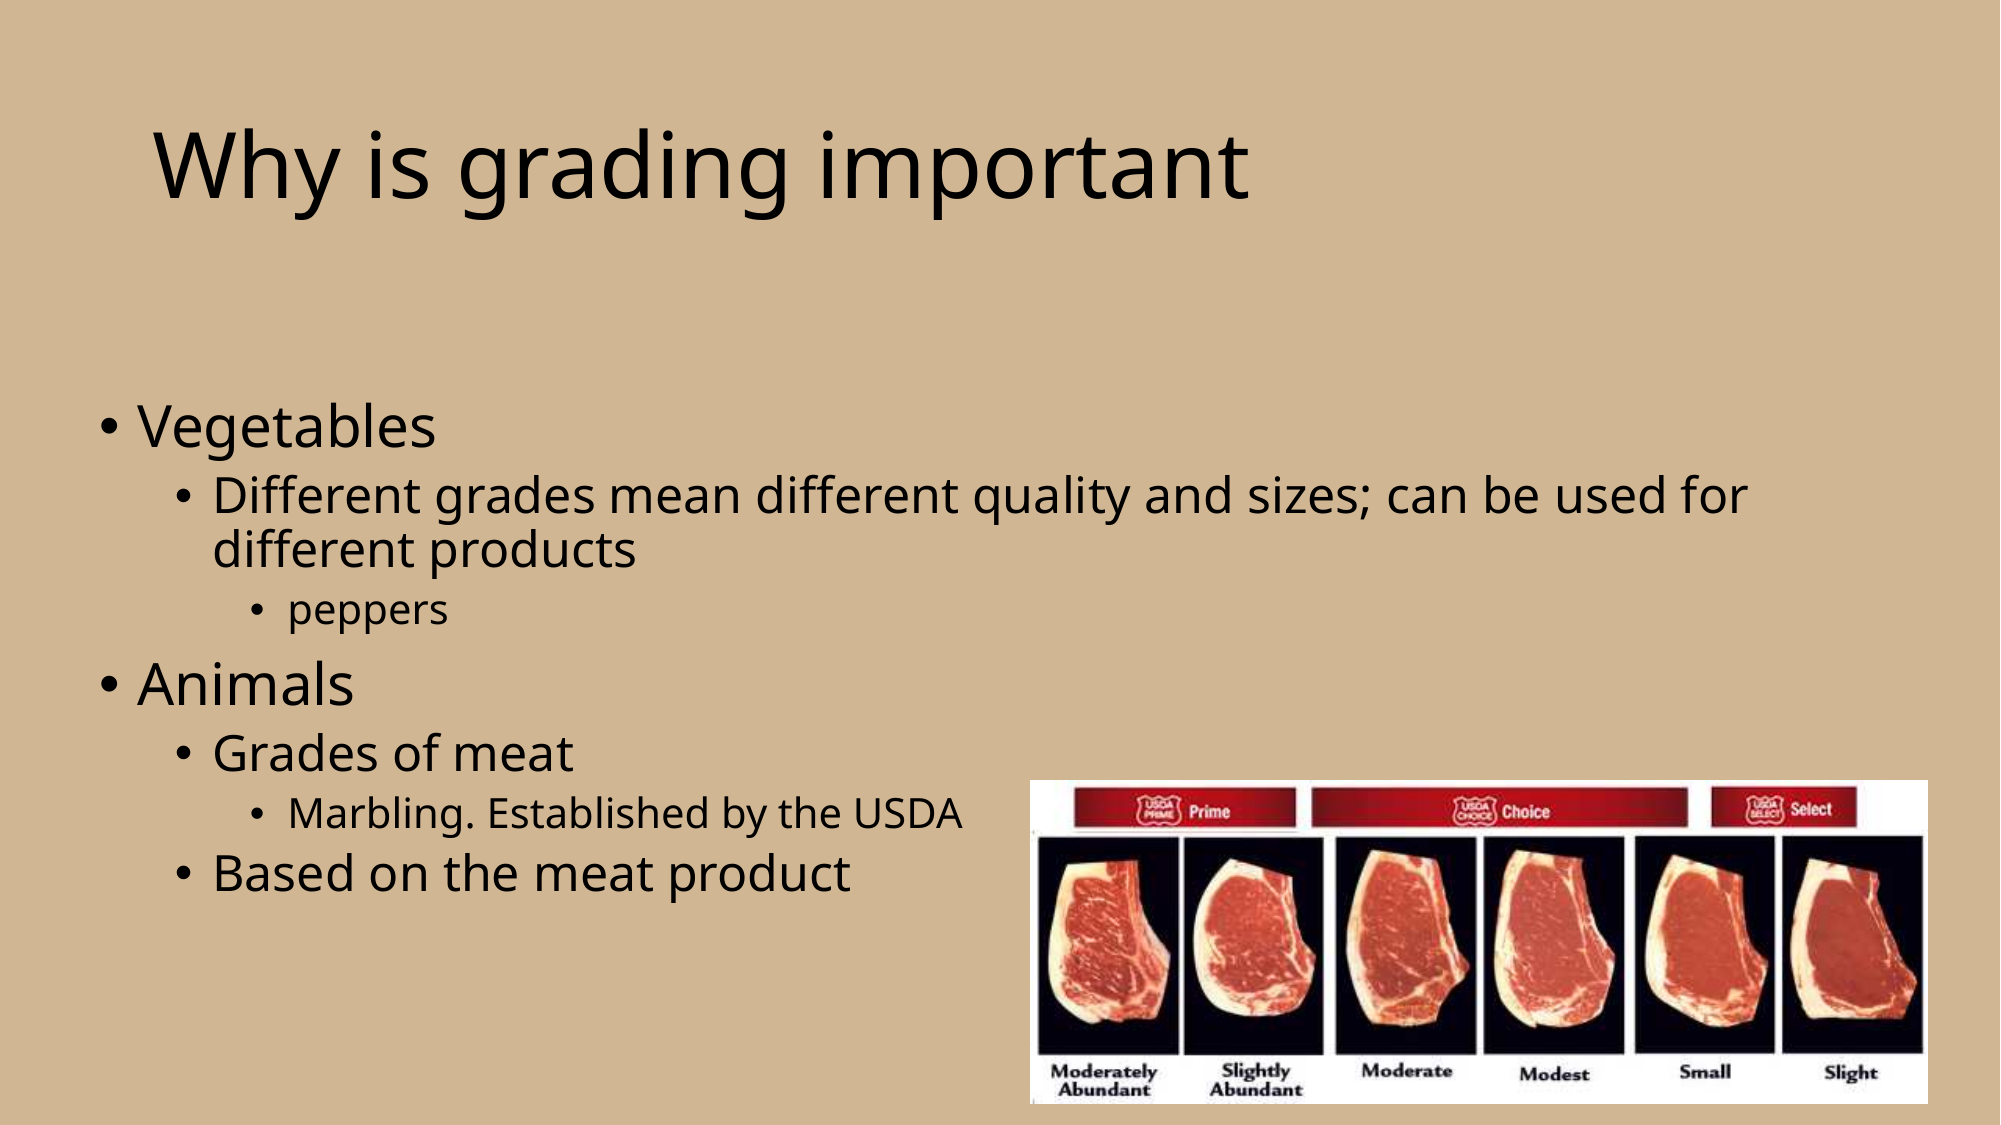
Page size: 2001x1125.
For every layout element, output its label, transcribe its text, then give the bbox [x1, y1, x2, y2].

picture [1030, 780, 1928, 1104]
title Why is grading important [137, 59, 1863, 278]
list Vegetables Different grades mean different quality and sizes; can be used for different products peppers Animals Grades of meat Marbling. Established by the USDA Based on the meat product [85, 389, 1811, 1104]
